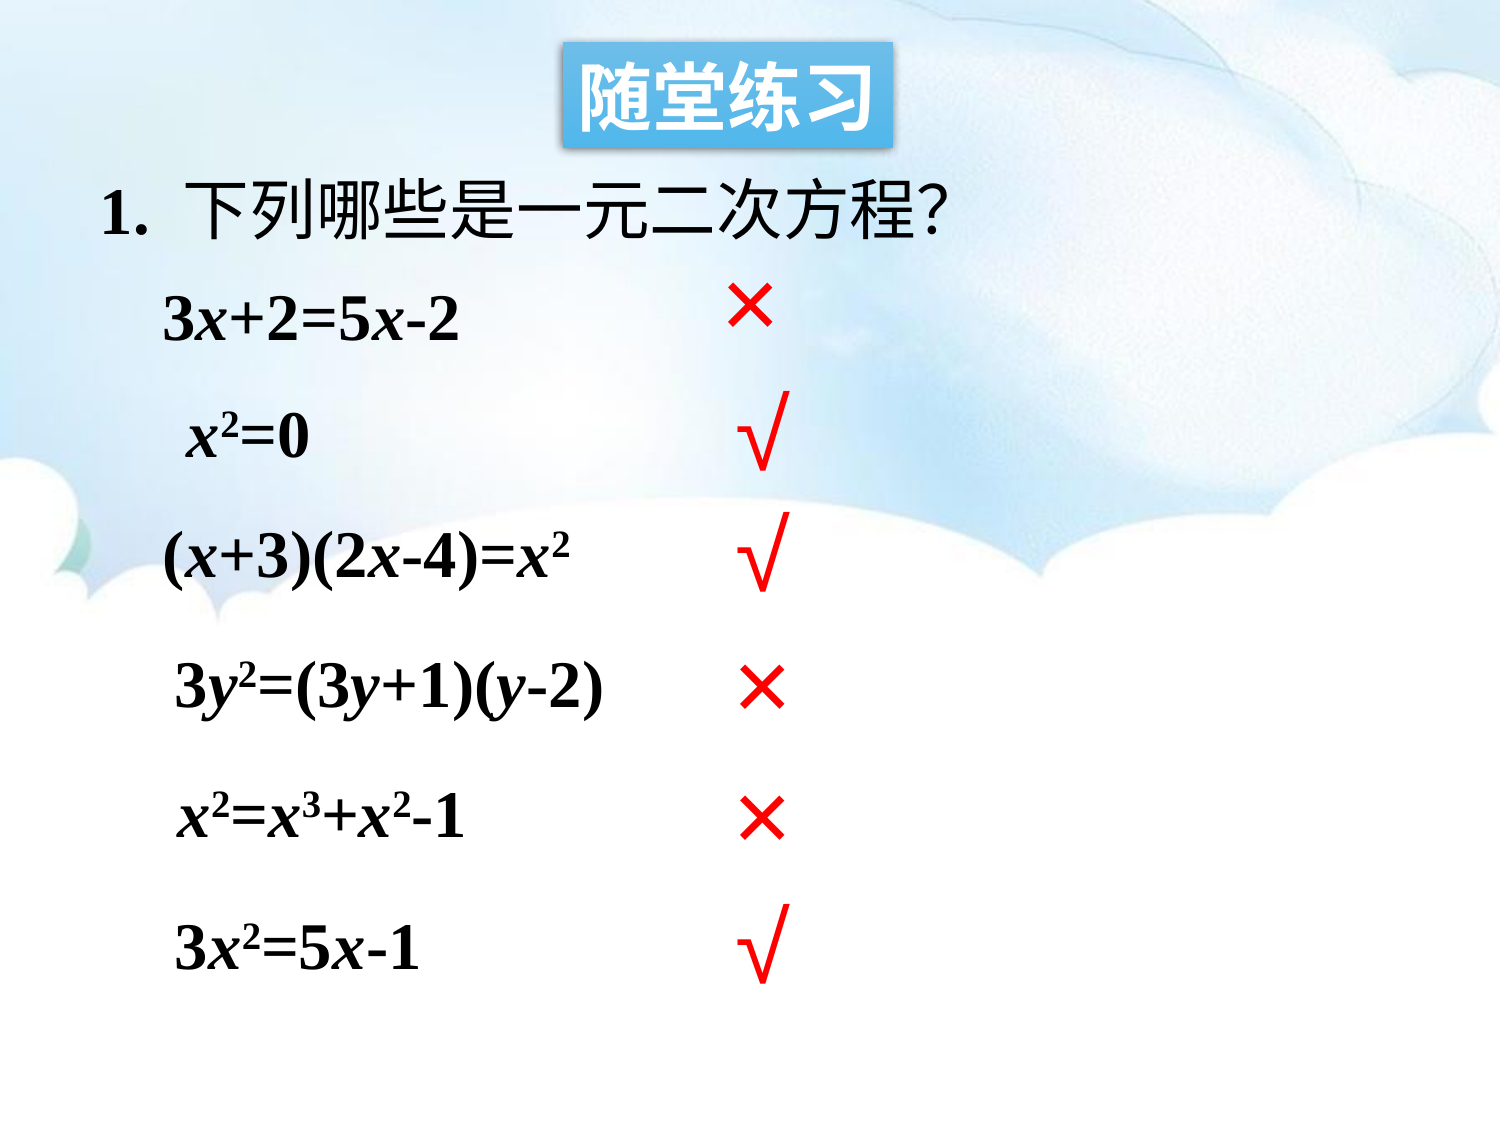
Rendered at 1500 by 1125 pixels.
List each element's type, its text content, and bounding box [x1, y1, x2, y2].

text_box √ [720, 483, 806, 613]
text_box 随堂练习 [563, 42, 893, 148]
text_box √ [720, 876, 806, 1011]
text_box √ [720, 362, 806, 483]
text_box × [718, 613, 808, 743]
text_box × [706, 231, 795, 367]
picture [0, 0, 1500, 1125]
text_box (x+3)(2x-4)=x2 [148, 502, 586, 598]
text_box 3y2=(3y+1)(y-2) [159, 632, 620, 728]
text_box 1. 下列哪些是一元二次方程？ [68, 160, 1024, 256]
text_box × [718, 743, 808, 879]
text_box 3x+2=5x-2 [147, 266, 476, 362]
text_box 3x2=5x-1 [160, 895, 437, 991]
text_box x2=x3+x2-1 [162, 763, 483, 859]
text_box x2=0 [172, 383, 327, 479]
